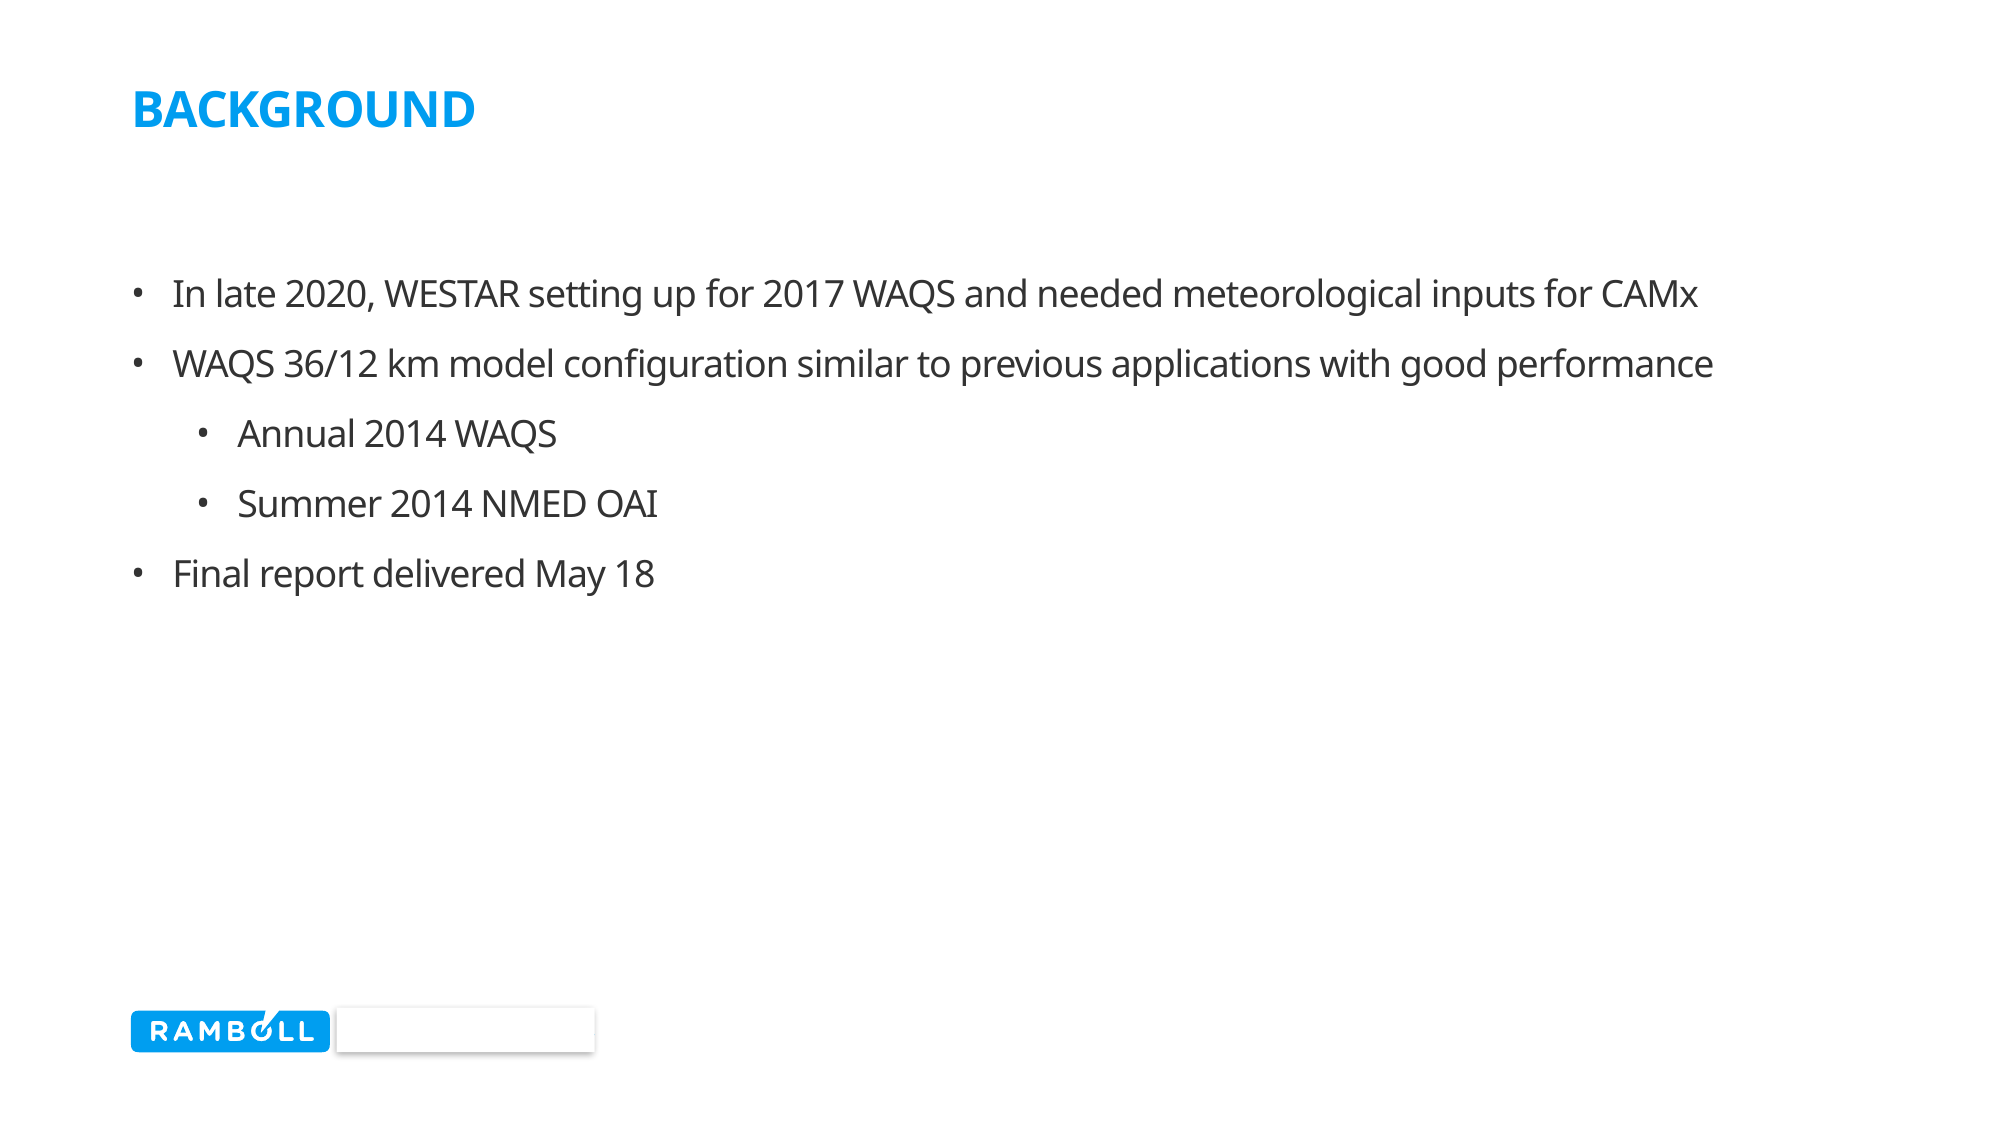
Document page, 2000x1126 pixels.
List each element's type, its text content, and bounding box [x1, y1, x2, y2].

title Background [130, 74, 1869, 198]
list In late 2020, WESTAR setting up for 2017 WAQS and needed meteorological inputs for CAMx WAQS 36/12 km model configuration similar to previous applications with good performance Annual 2014 WAQS Summer 2014 NMED OAI Final report delivered May 18 [130, 269, 1869, 937]
